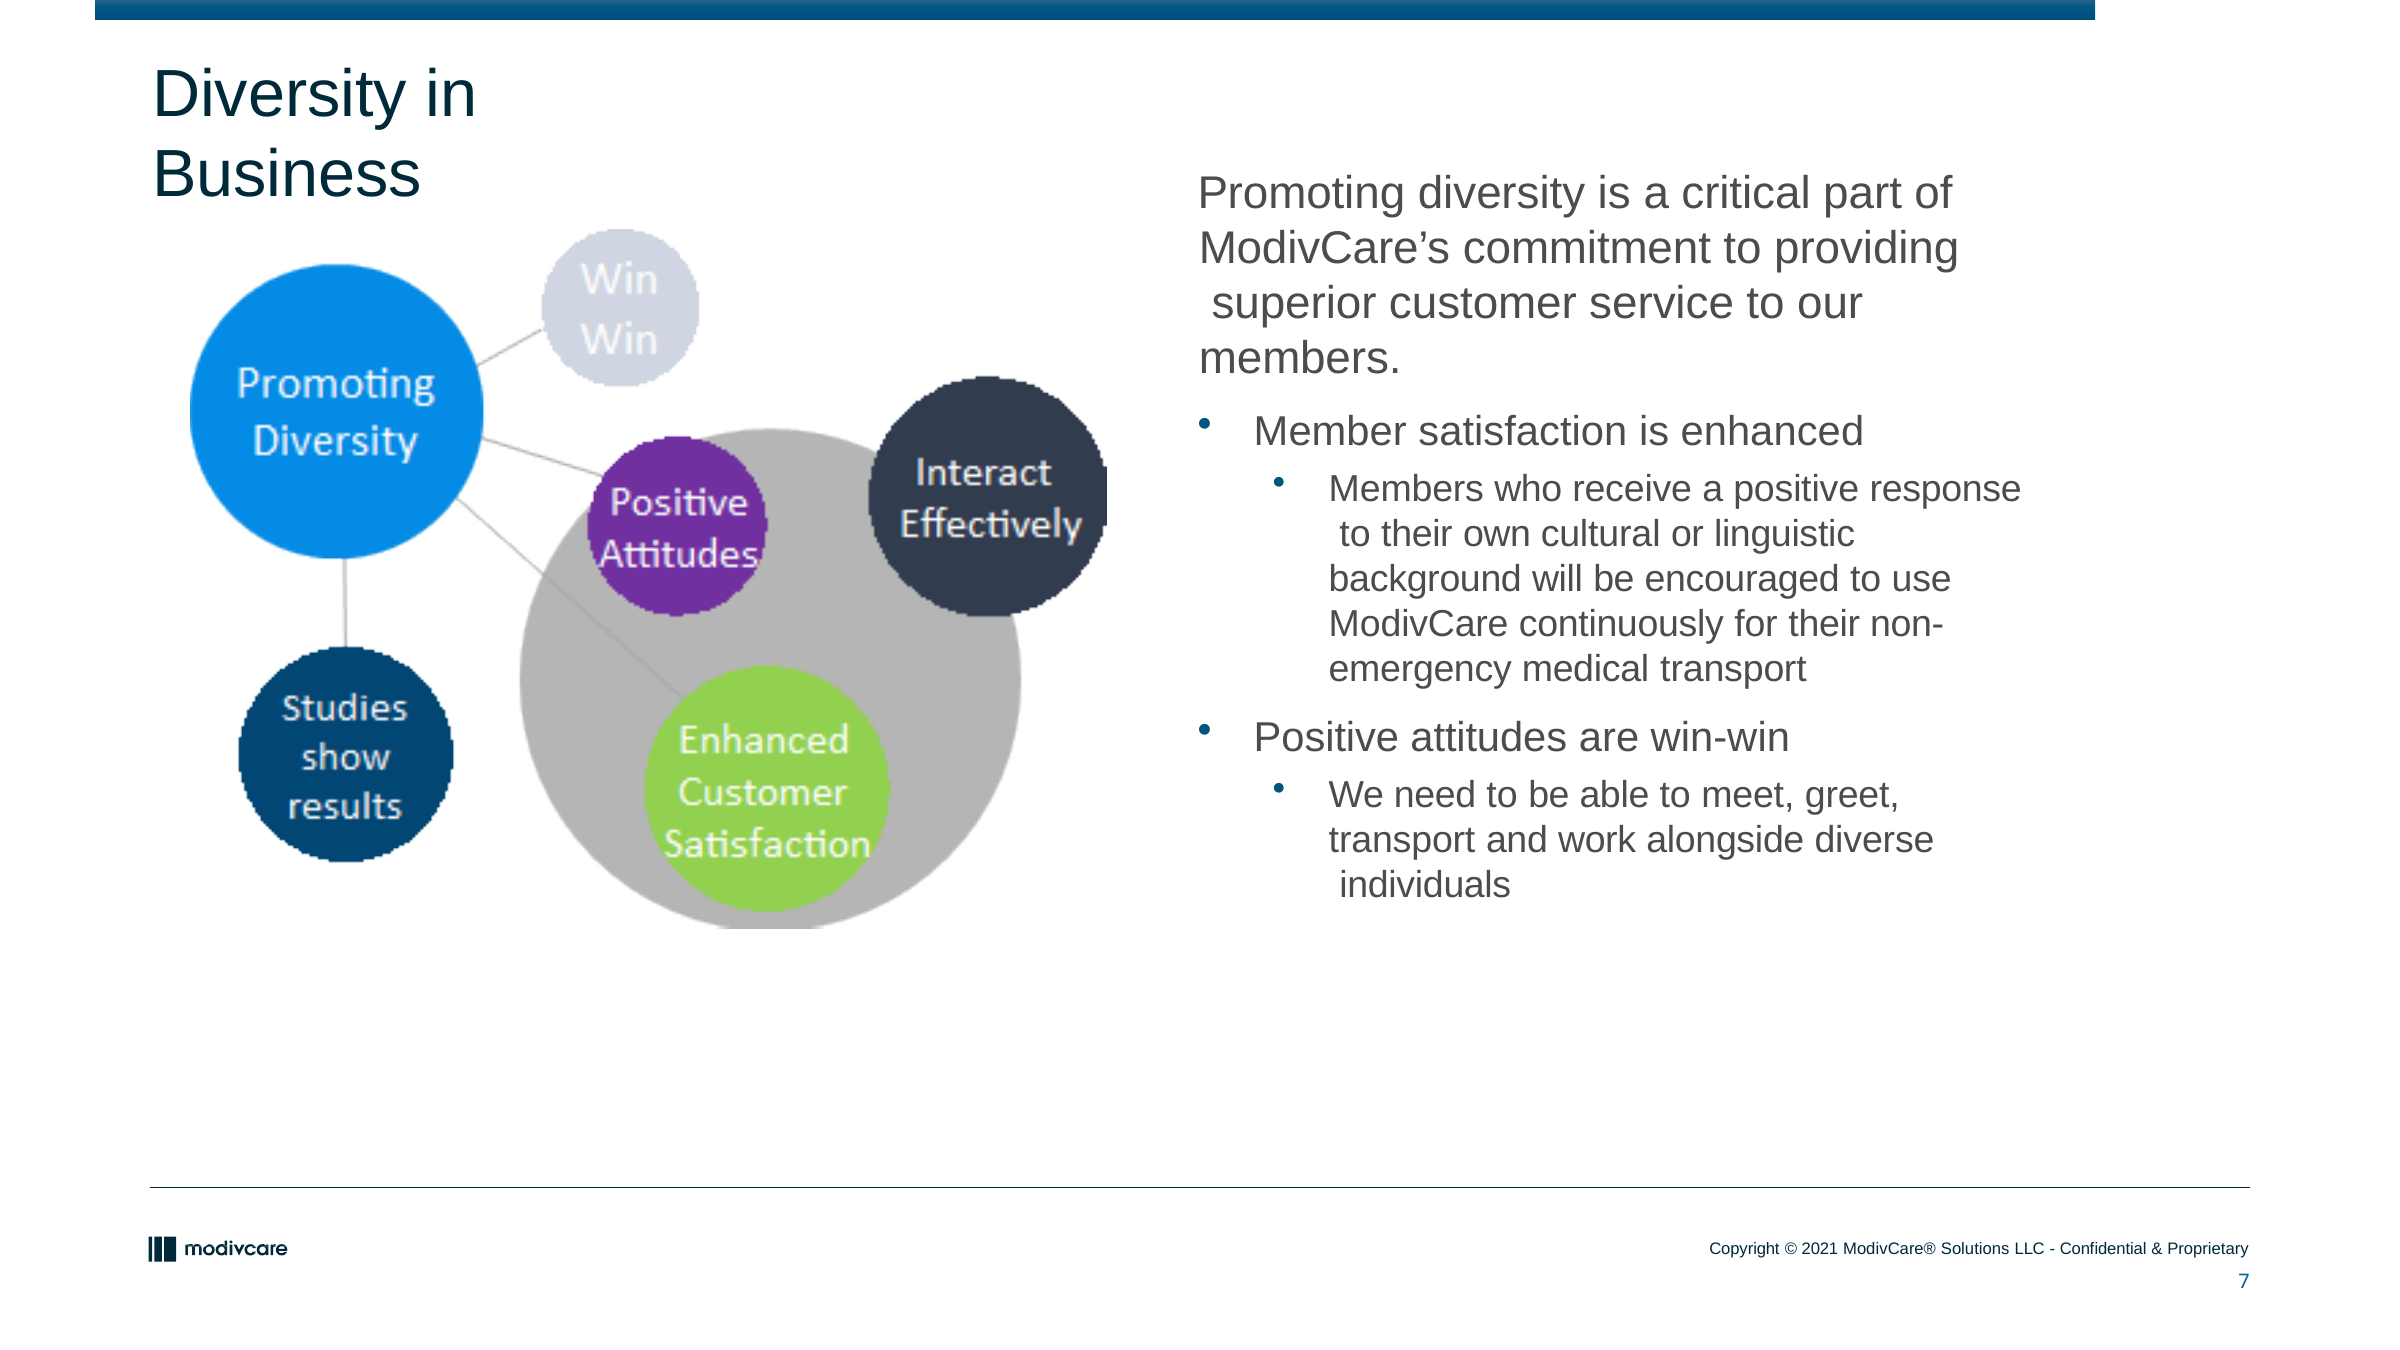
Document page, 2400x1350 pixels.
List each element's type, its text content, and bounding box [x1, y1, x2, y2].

picture [1784, 1242, 1796, 1254]
picture [1758, 1245, 1764, 1257]
text_box Promoting diversity is a critical part of ModivCare’s commitment to providing superior customer service to our members. Member satisfaction is enhanced Members who receive a positive response to their own cultural or linguistic background will be encouraged to use ModivCare continuously for their non- emergency medical transport Positive attitudes are win-win We need to be able to meet, greet, transport and work alongside diverse individuals [1195, 162, 2031, 906]
text_box [190, 229, 1107, 929]
picture [2194, 1245, 2200, 1257]
picture [1917, 1242, 1935, 1254]
text_box [95, 0, 2096, 20]
picture [1804, 1242, 1809, 1251]
slide_number 7 [2177, 1267, 2250, 1313]
title Diversity in Business [150, 50, 660, 276]
picture [1941, 1242, 1950, 1248]
